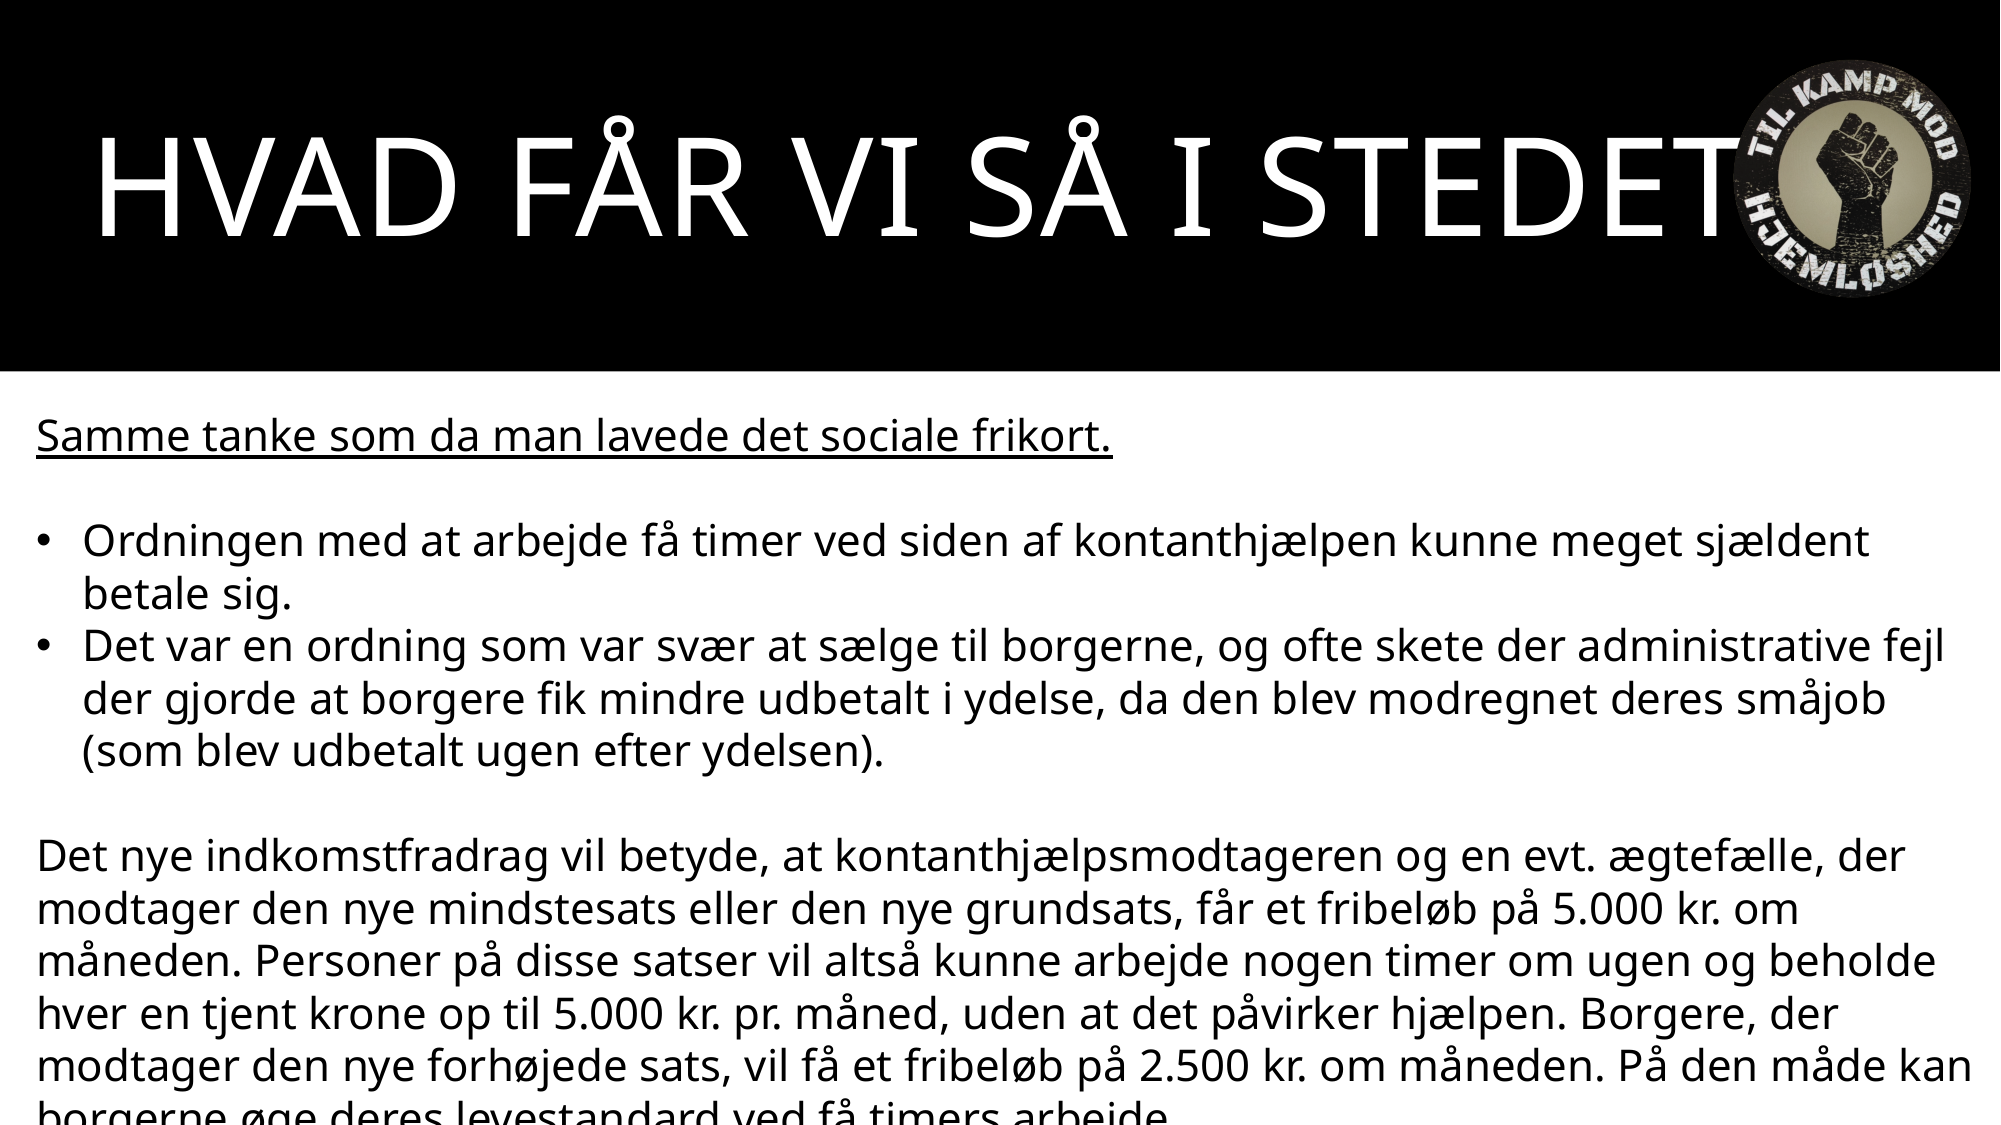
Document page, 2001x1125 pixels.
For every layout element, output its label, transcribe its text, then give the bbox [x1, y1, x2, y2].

picture [1727, 52, 1978, 303]
title Hvad får vi så i stedet? [0, 52, 1908, 332]
text_box Samme tanke som da man lavede det sociale frikort. Ordningen med at arbejde få timer ved siden af kontanthjælpen kunne meget sjældent betale sig. Det var en ordning som var svær at sælge til borgerne, og ofte skete der administrative fejl der gjorde at borgere fik mindre udbetalt i ydelse, da den blev modregnet deres småjob (som blev udbetalt ugen efter ydelsen). Det nye indkomstfradrag vil betyde, at kontanthjælpsmodtageren og en evt. ægtefælle, der modtager den nye mindstesats eller den nye grundsats, får et fribeløb på 5.000 kr. om måneden. Personer på disse satser vil altså kunne arbejde nogen timer om ugen og beholde hver en tjent krone op til 5.000 kr. pr. måned, uden at det påvirker hjælpen. Borgere, der modtager den nye forhøjede sats, vil få et fribeløb på 2.500 kr. om måneden. På den måde kan borgerne øge deres levestandard ved få timers arbejde. [21, 400, 2000, 1125]
